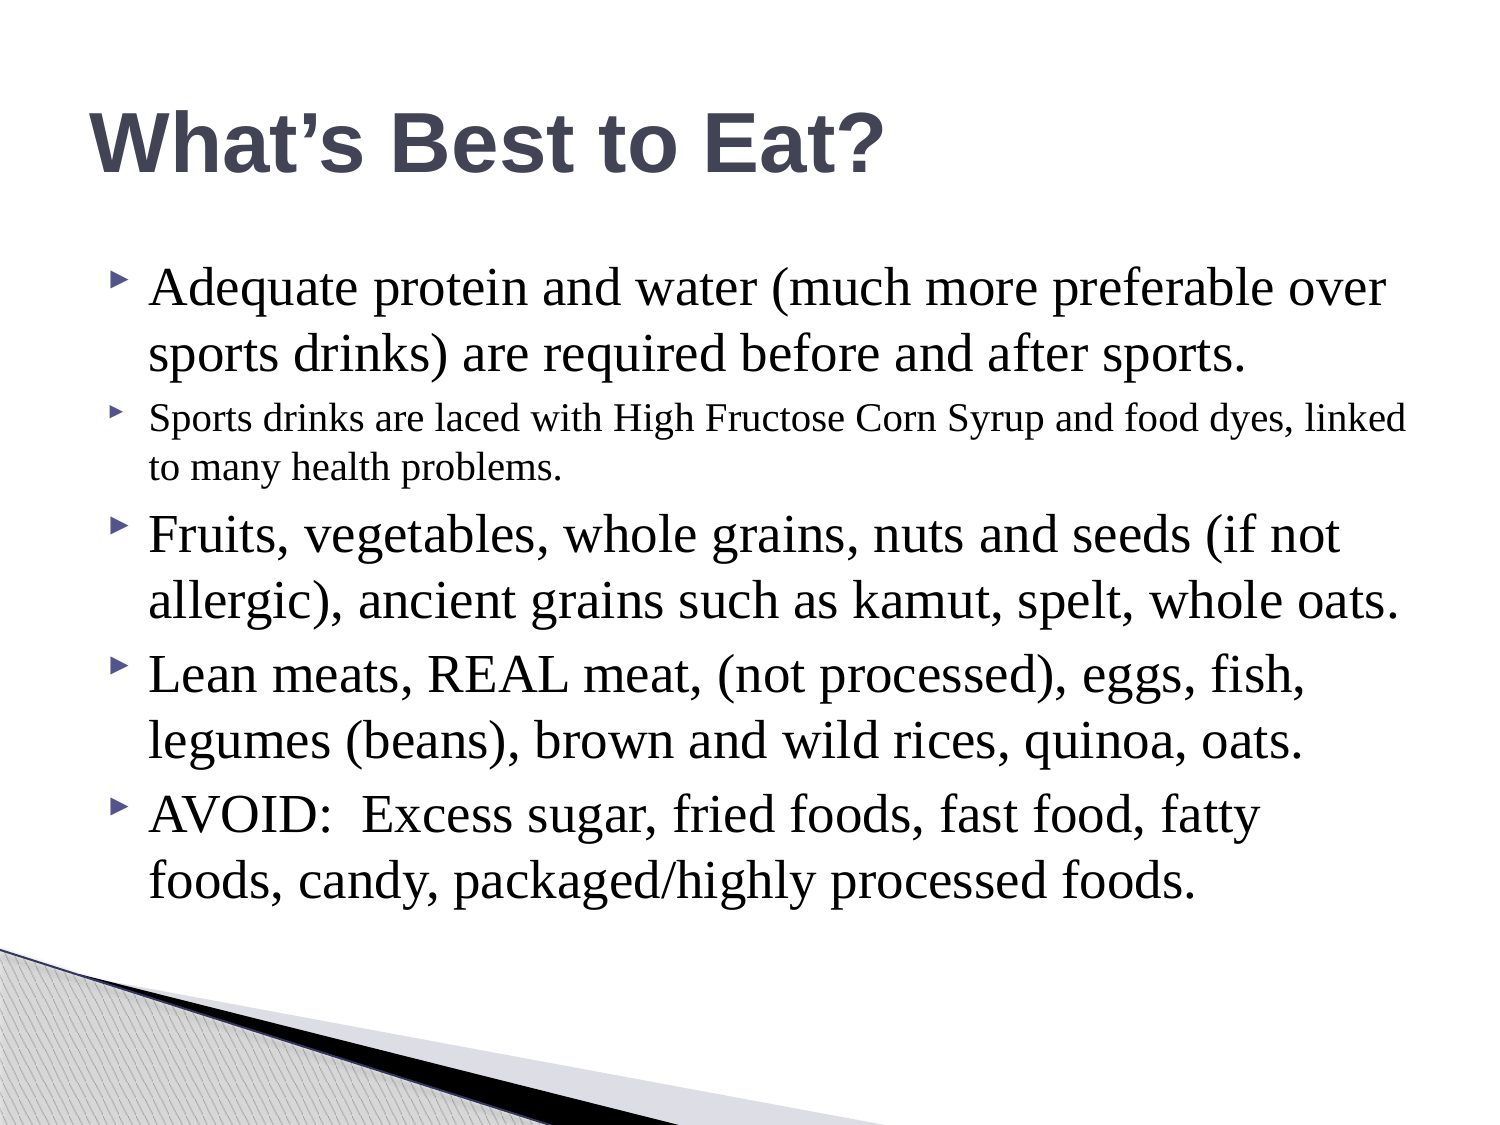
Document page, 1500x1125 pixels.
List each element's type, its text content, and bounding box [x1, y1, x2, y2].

list Adequate protein and water (much more preferable over sports drinks) are required before and after sports. Sports drinks are laced with High Fructose Corn Syrup and food dyes, linked to many health problems. Fruits, vegetables, whole grains, nuts and seeds (if not allergic), ancient grains such as kamut, spelt, whole oats. Lean meats, REAL meat, (not processed), eggs, fish, legumes (beans), brown and wild rices, quinoa, oats. AVOID: Excess sugar, fried foods, fast food, fatty foods, candy, packaged/highly processed foods. [75, 243, 1425, 986]
title What’s Best to Eat? [75, 45, 1425, 233]
